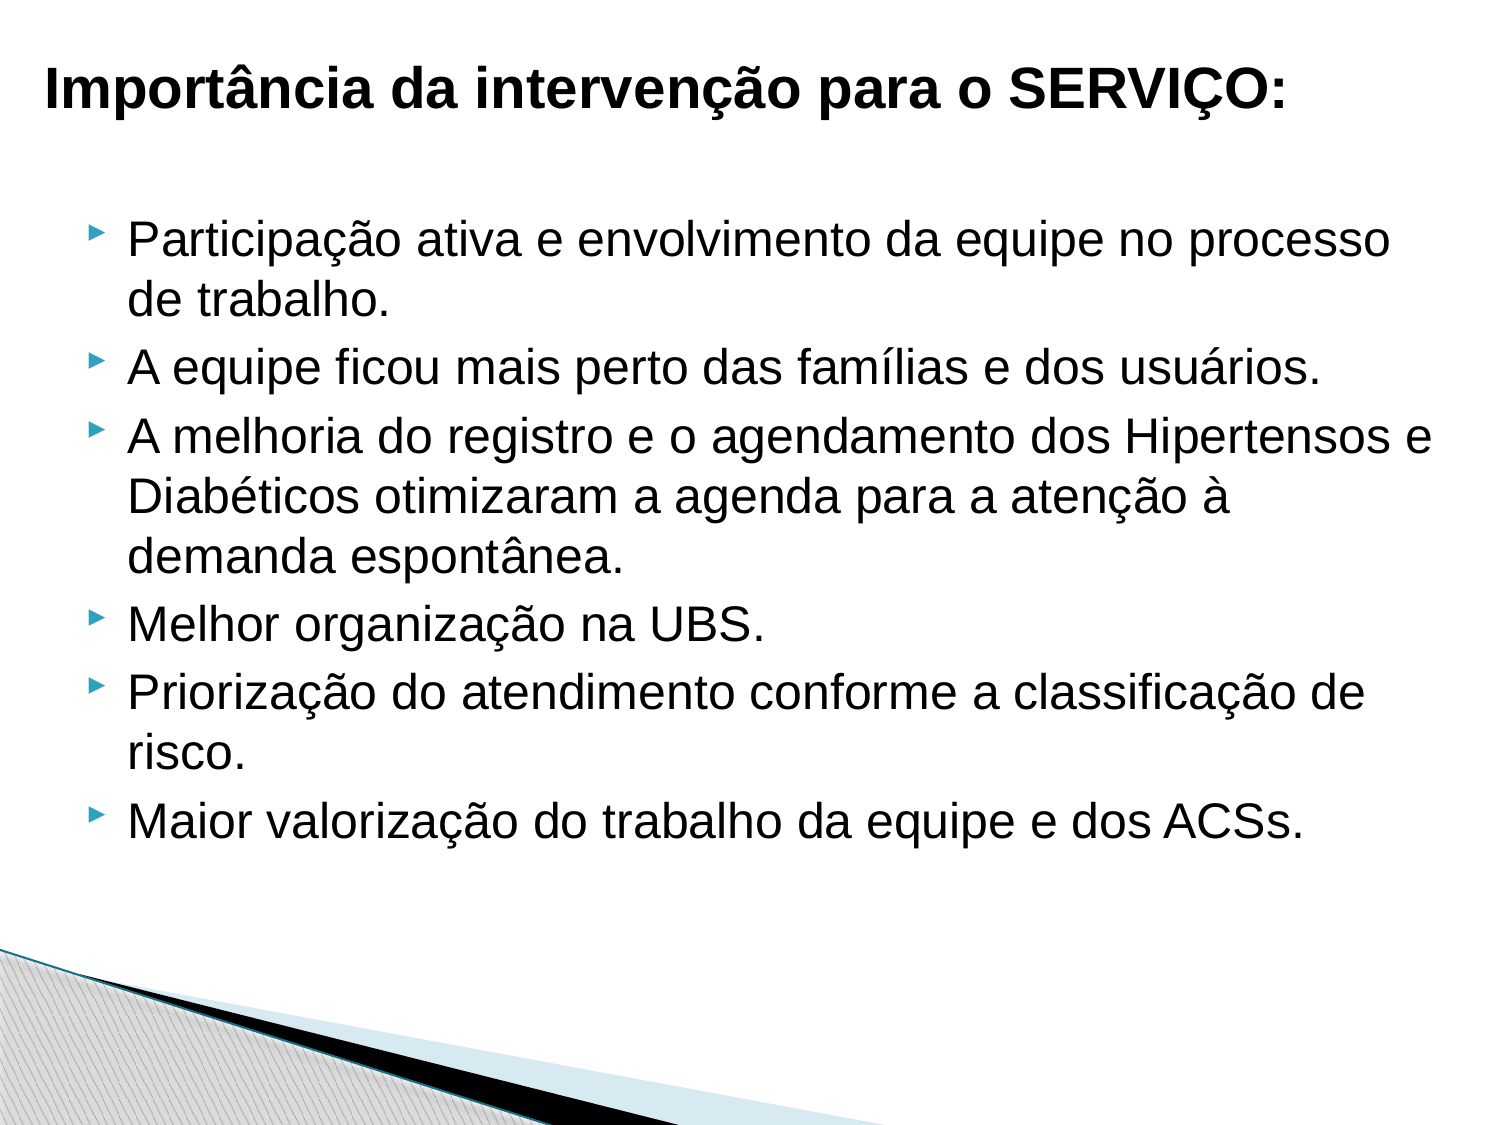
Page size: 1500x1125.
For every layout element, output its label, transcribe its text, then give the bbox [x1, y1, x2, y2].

text_box Importância da intervenção para o SERVIÇO: [29, 42, 1377, 198]
list Participação ativa e envolvimento da equipe no processo de trabalho. A equipe ficou mais perto das famílias e dos usuários. A melhoria do registro e o agendamento dos Hipertensos e Diabéticos otimizaram a agenda para a atenção à demanda espontânea. Melhor organização na UBS. Priorização do atendimento conforme a classiﬁcação de risco. Maior valorização do trabalho da equipe e dos ACSs. [53, 199, 1459, 942]
